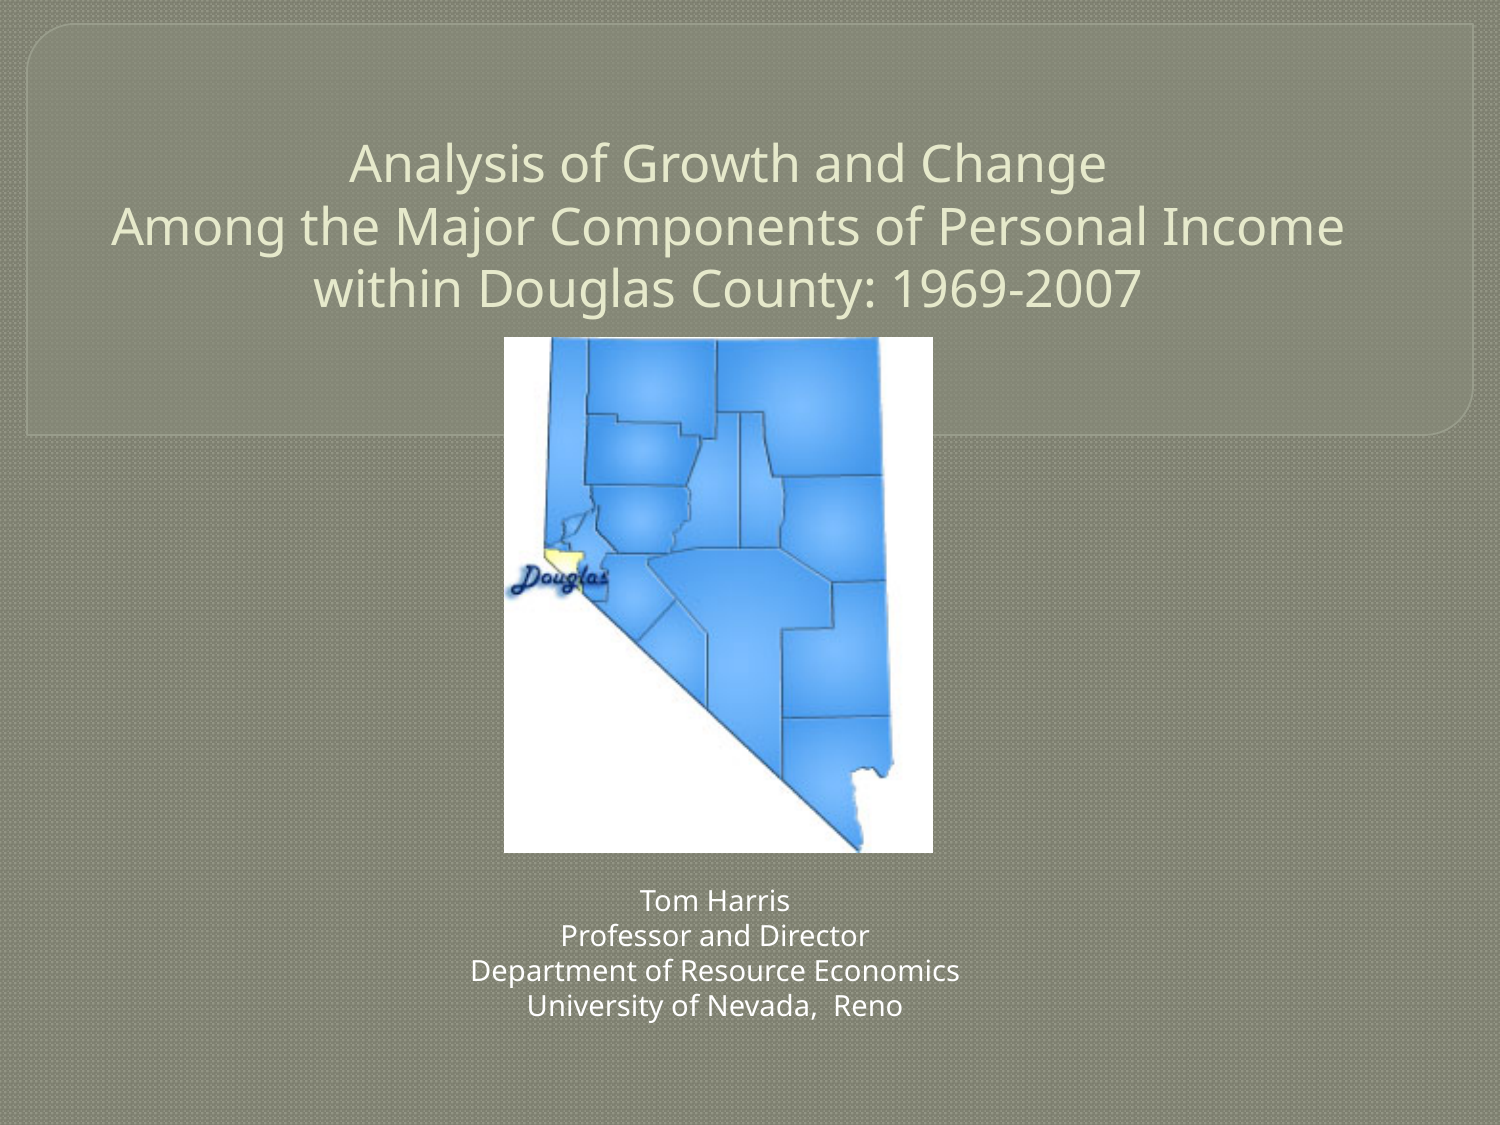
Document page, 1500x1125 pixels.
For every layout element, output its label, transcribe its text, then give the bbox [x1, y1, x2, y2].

picture [504, 337, 933, 854]
title Analysis of Growth and Change Among the Major Components of Personal Income within Douglas County: 1969-2007 [99, 112, 1388, 325]
subtitle Tom Harris Professor and Director Department of Resource Economics University of Nevada, Reno [87, 875, 1376, 1063]
